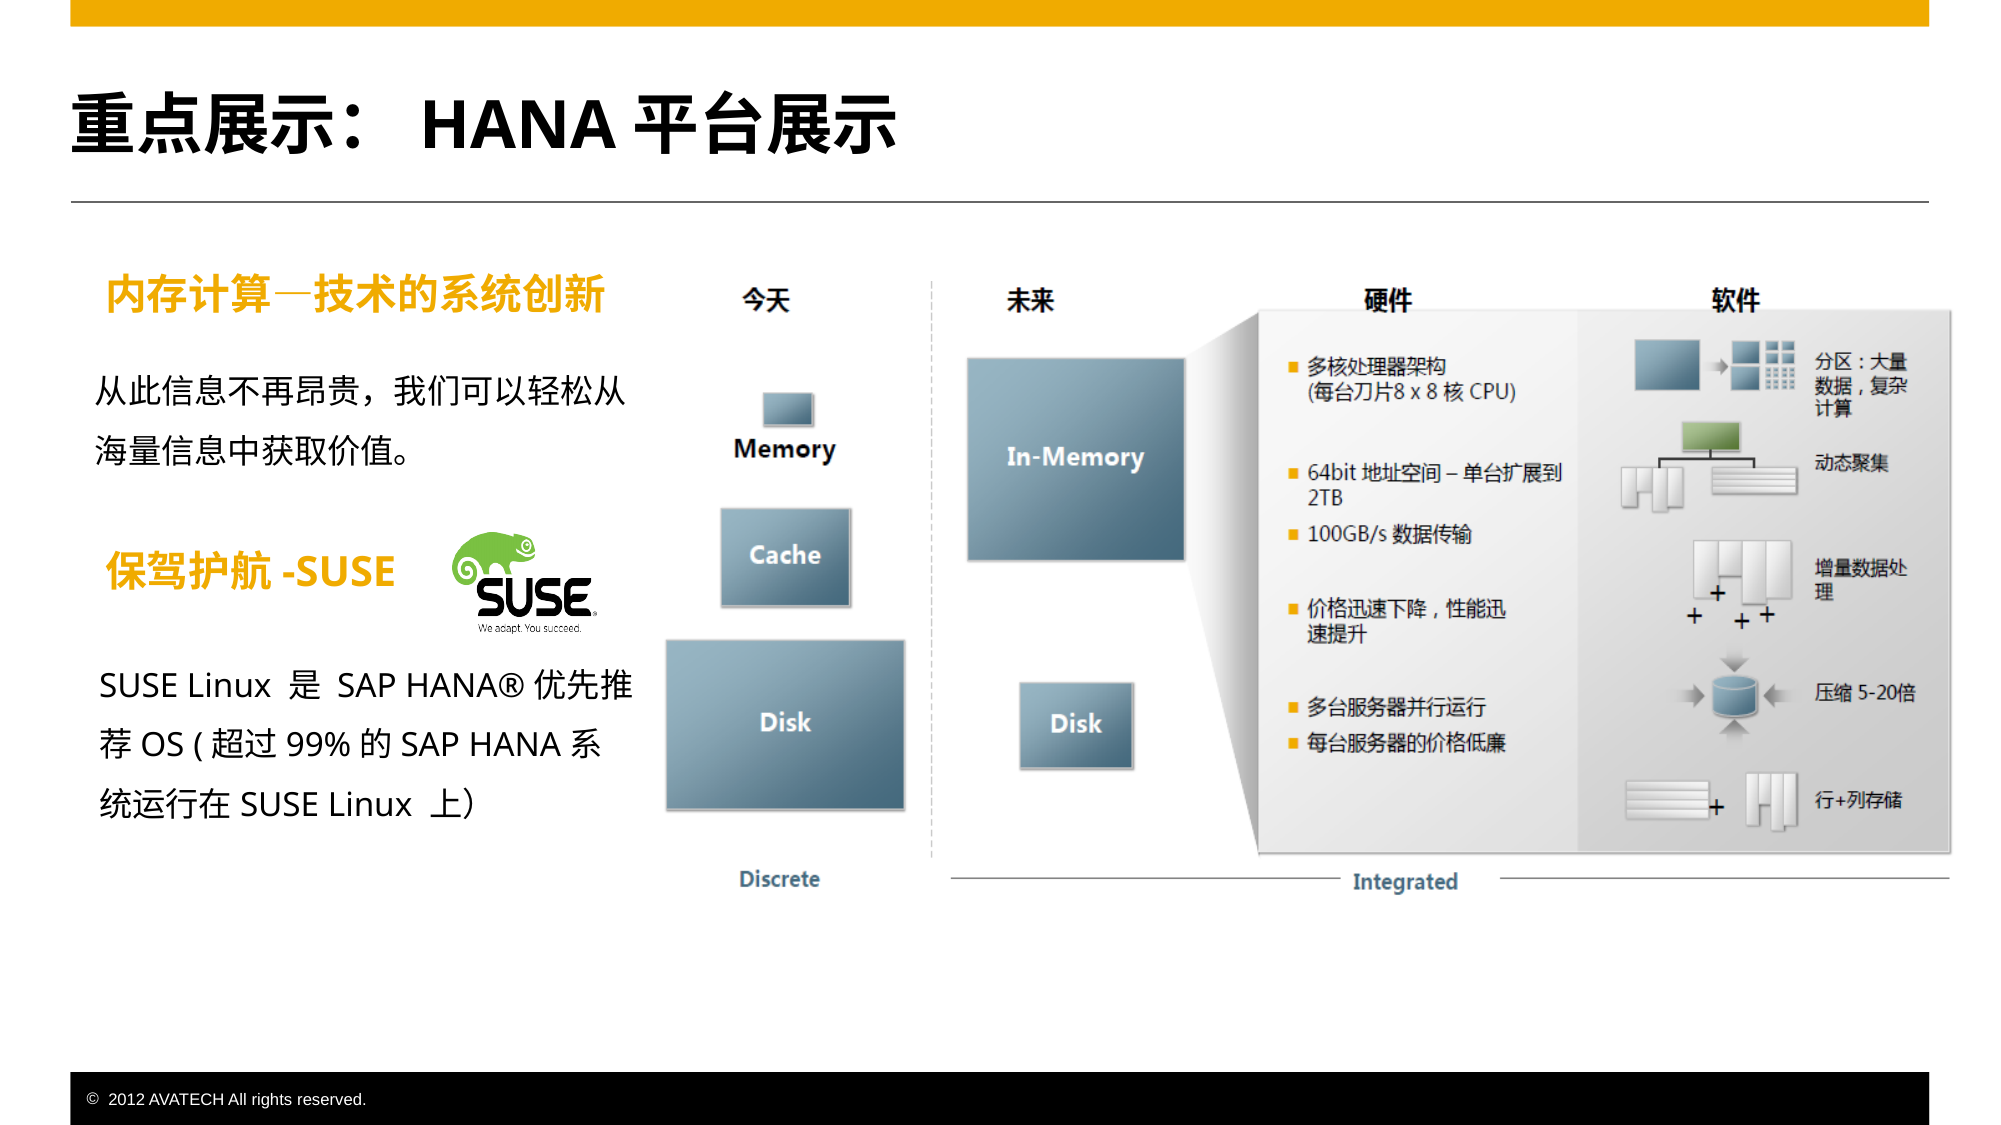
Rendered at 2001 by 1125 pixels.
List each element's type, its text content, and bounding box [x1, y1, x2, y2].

text_box 保驾护航-SUSE [90, 512, 642, 602]
text_box 重点展示：HANA平台展示 [69, 82, 1810, 207]
text_box 从此信息不再昂贵，我们可以轻松从海量信息中获取价值。 [80, 342, 642, 478]
picture [452, 532, 598, 634]
text_box 内存计算—技术的系统创新 [90, 235, 634, 326]
picture [648, 280, 1963, 903]
text_box SUSE Linux 是 SAP HANA®优先推荐OS (超过99%的SAP HANA系统运行在SUSE Linux 上） [84, 636, 642, 831]
